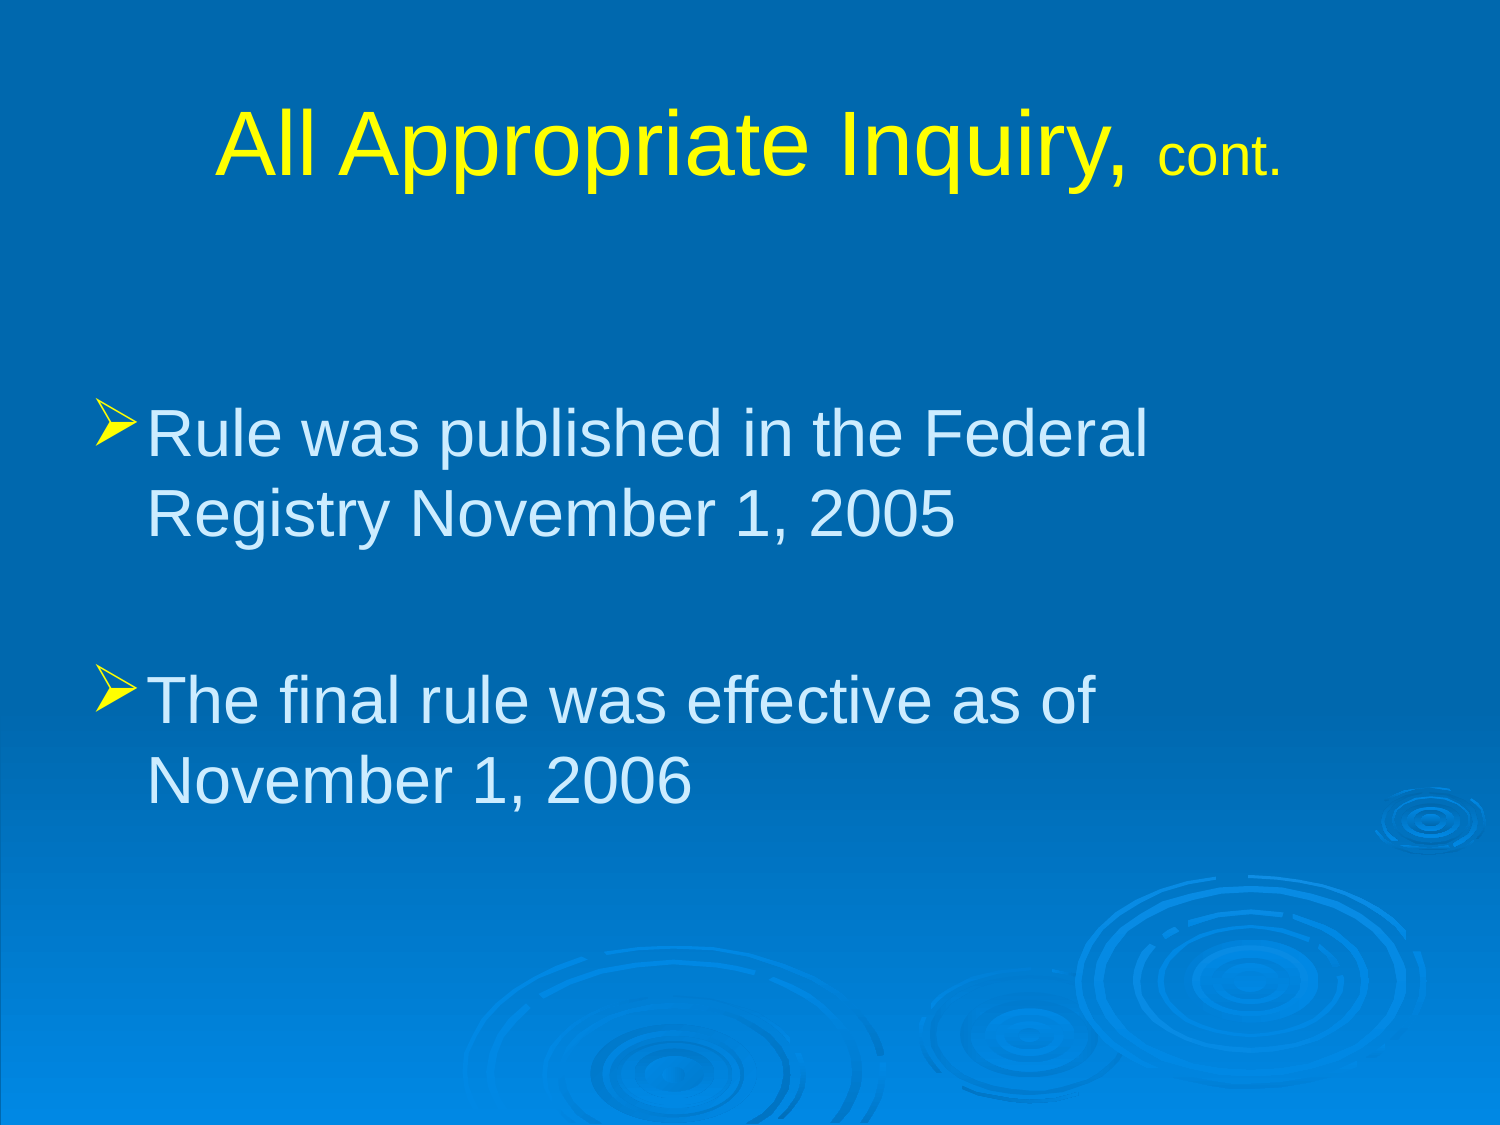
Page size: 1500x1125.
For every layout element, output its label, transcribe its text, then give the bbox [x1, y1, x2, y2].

list Rule was published in the Federal Registry November 1, 2005 The final rule was effective as of November 1, 2006 [74, 382, 1426, 1125]
title All Appropriate Inquiry, cont. [74, 45, 1426, 233]
